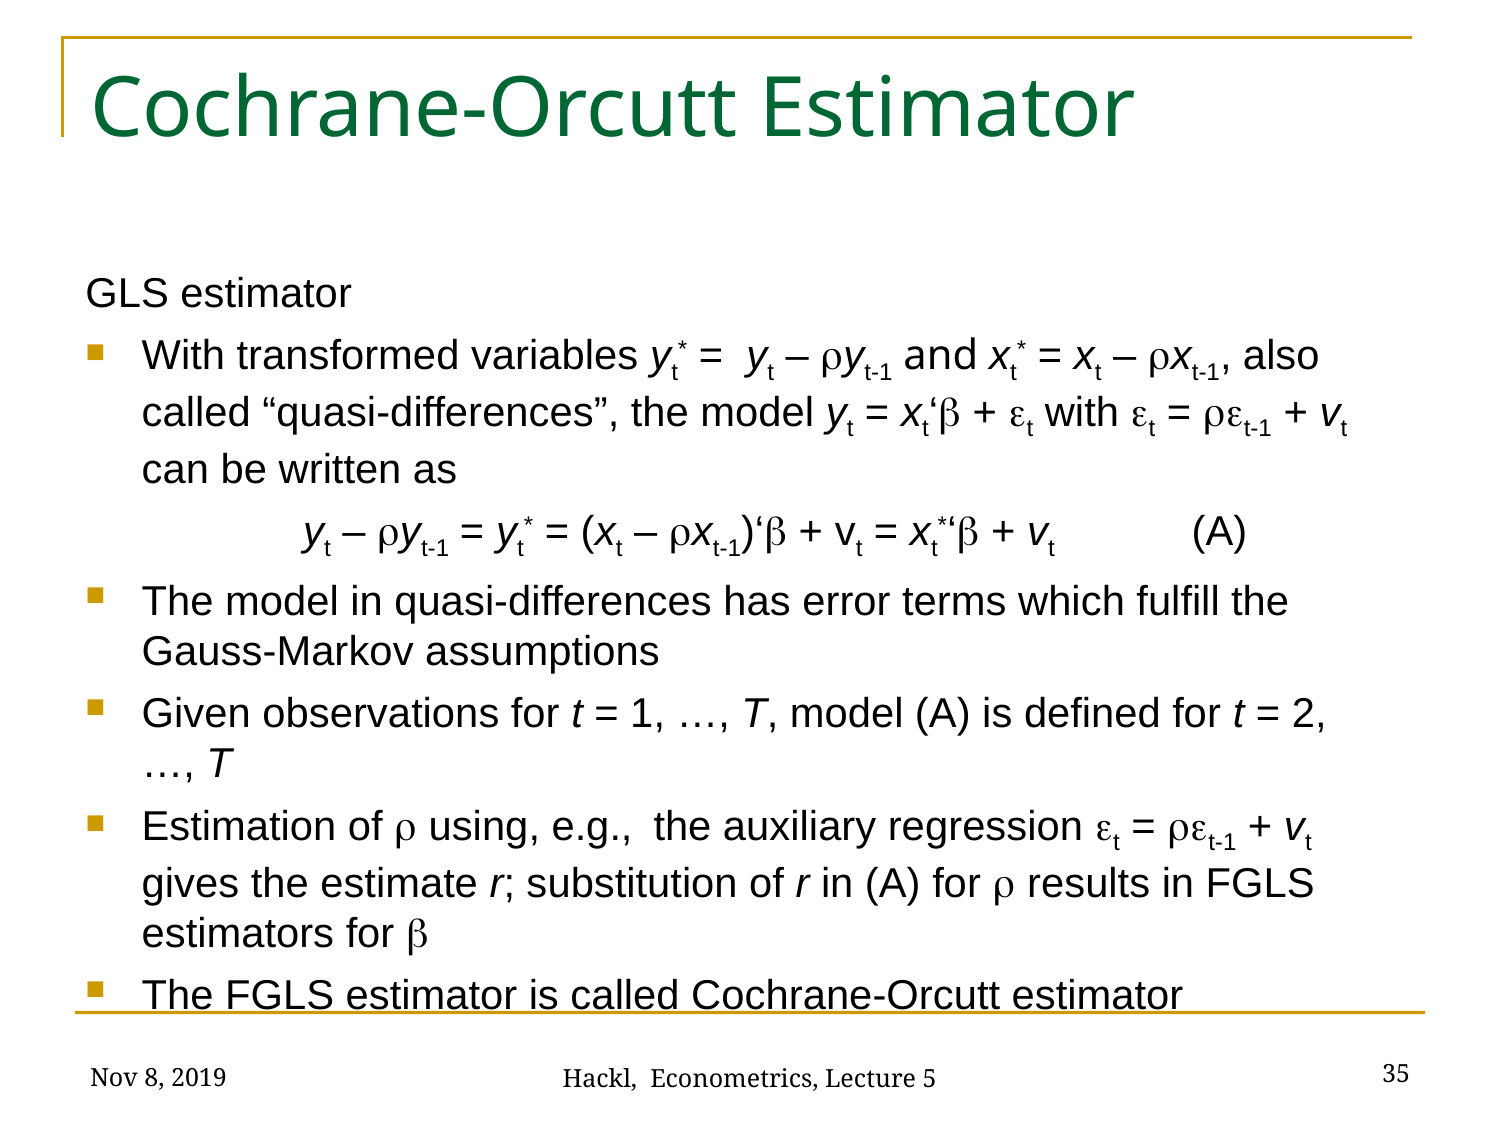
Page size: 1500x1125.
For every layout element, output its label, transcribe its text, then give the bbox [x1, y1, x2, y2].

list GLS estimator With transformed variables yt* = yt – ryt-1 and xt* = xt – rxt-1, also called “quasi-differences”, the model yt = xt‘b + et with et = ret-1 + vt can be written as yt – ryt-1 = yt* = (xt – rxt-1)‘b + vt = xt*‘b + vt (A) The model in quasi-differences has error terms which fulfill the Gauss-Markov assumptions Given observations for t = 1, …, T, model (A) is defined for t = 2, …, T Estimation of r using, e.g., the auxiliary regression et = ret-1 + vt gives the estimate r; substitution of r in (A) for r results in FGLS estimators for b The FGLS estimator is called Cochrane-Orcutt estimator [70, 257, 1367, 980]
footer Hackl, Econometrics, Lecture 5 [512, 1024, 988, 1101]
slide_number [74, 1023, 426, 1100]
title Cochrane-Orcutt Estimator [74, 45, 1442, 233]
slide_number 35 [1074, 1023, 1426, 1100]
